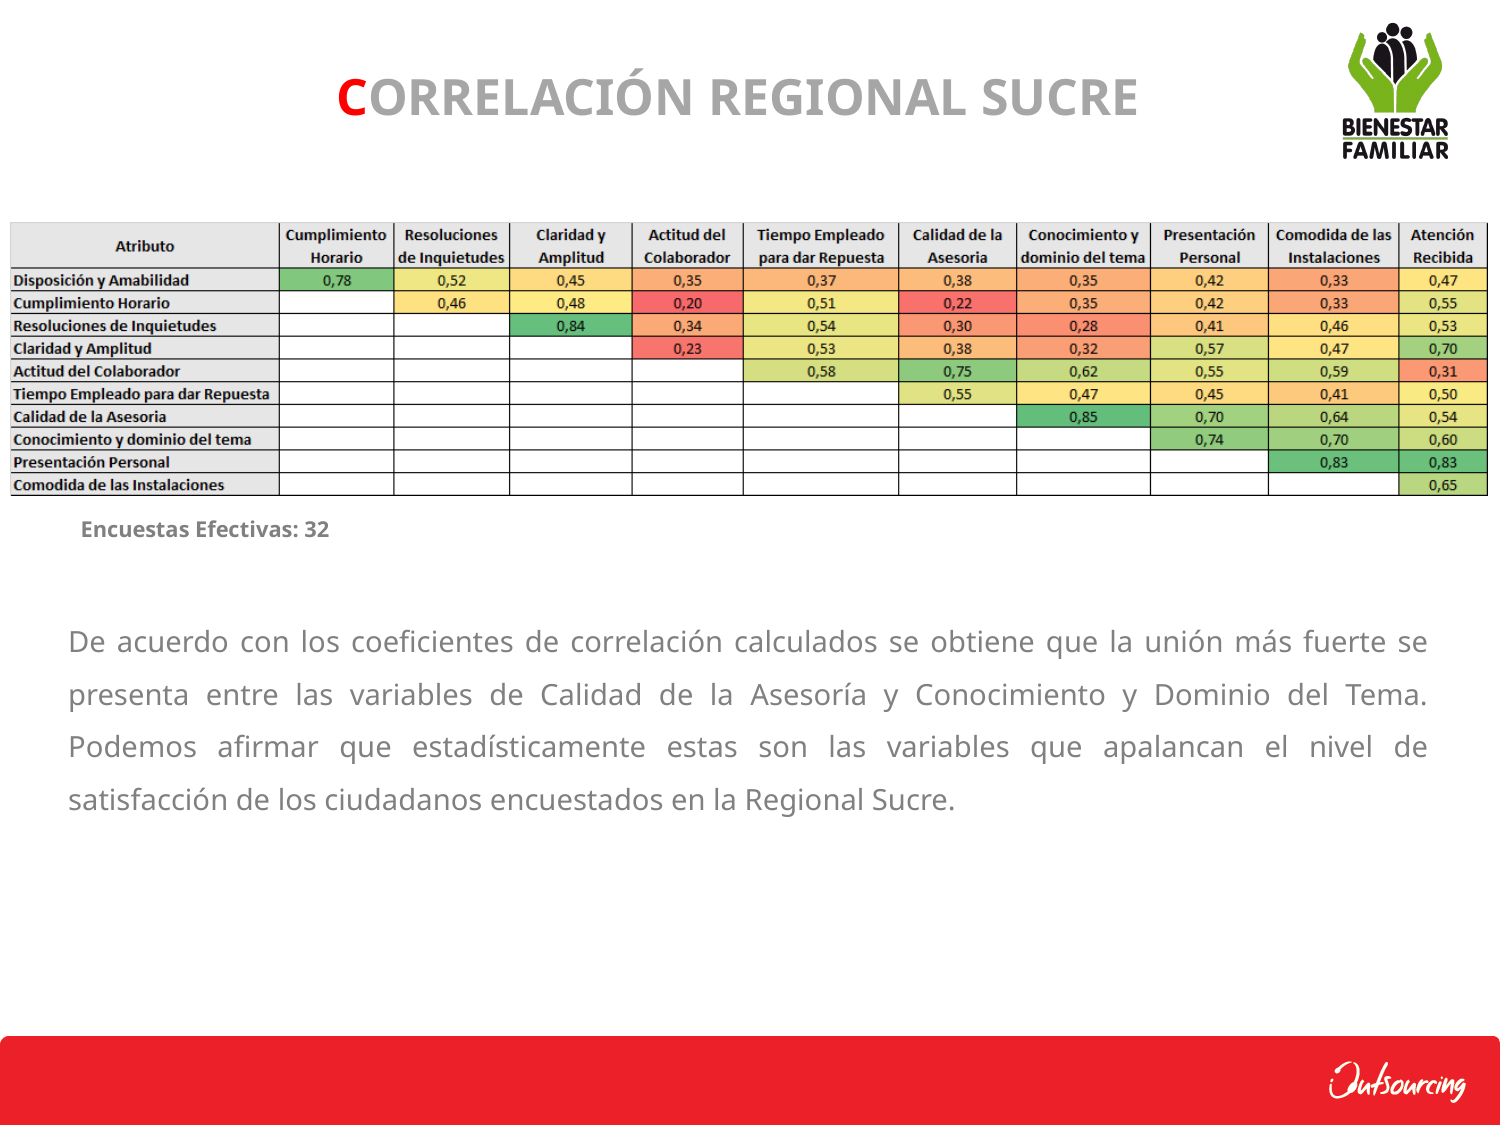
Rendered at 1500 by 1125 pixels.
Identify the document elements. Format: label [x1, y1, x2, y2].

picture [10, 222, 1488, 496]
picture [0, 1036, 1500, 1125]
picture [1332, 13, 1448, 160]
text_box [53, 598, 1445, 824]
text_box [15, 507, 396, 549]
title [0, 58, 1488, 261]
